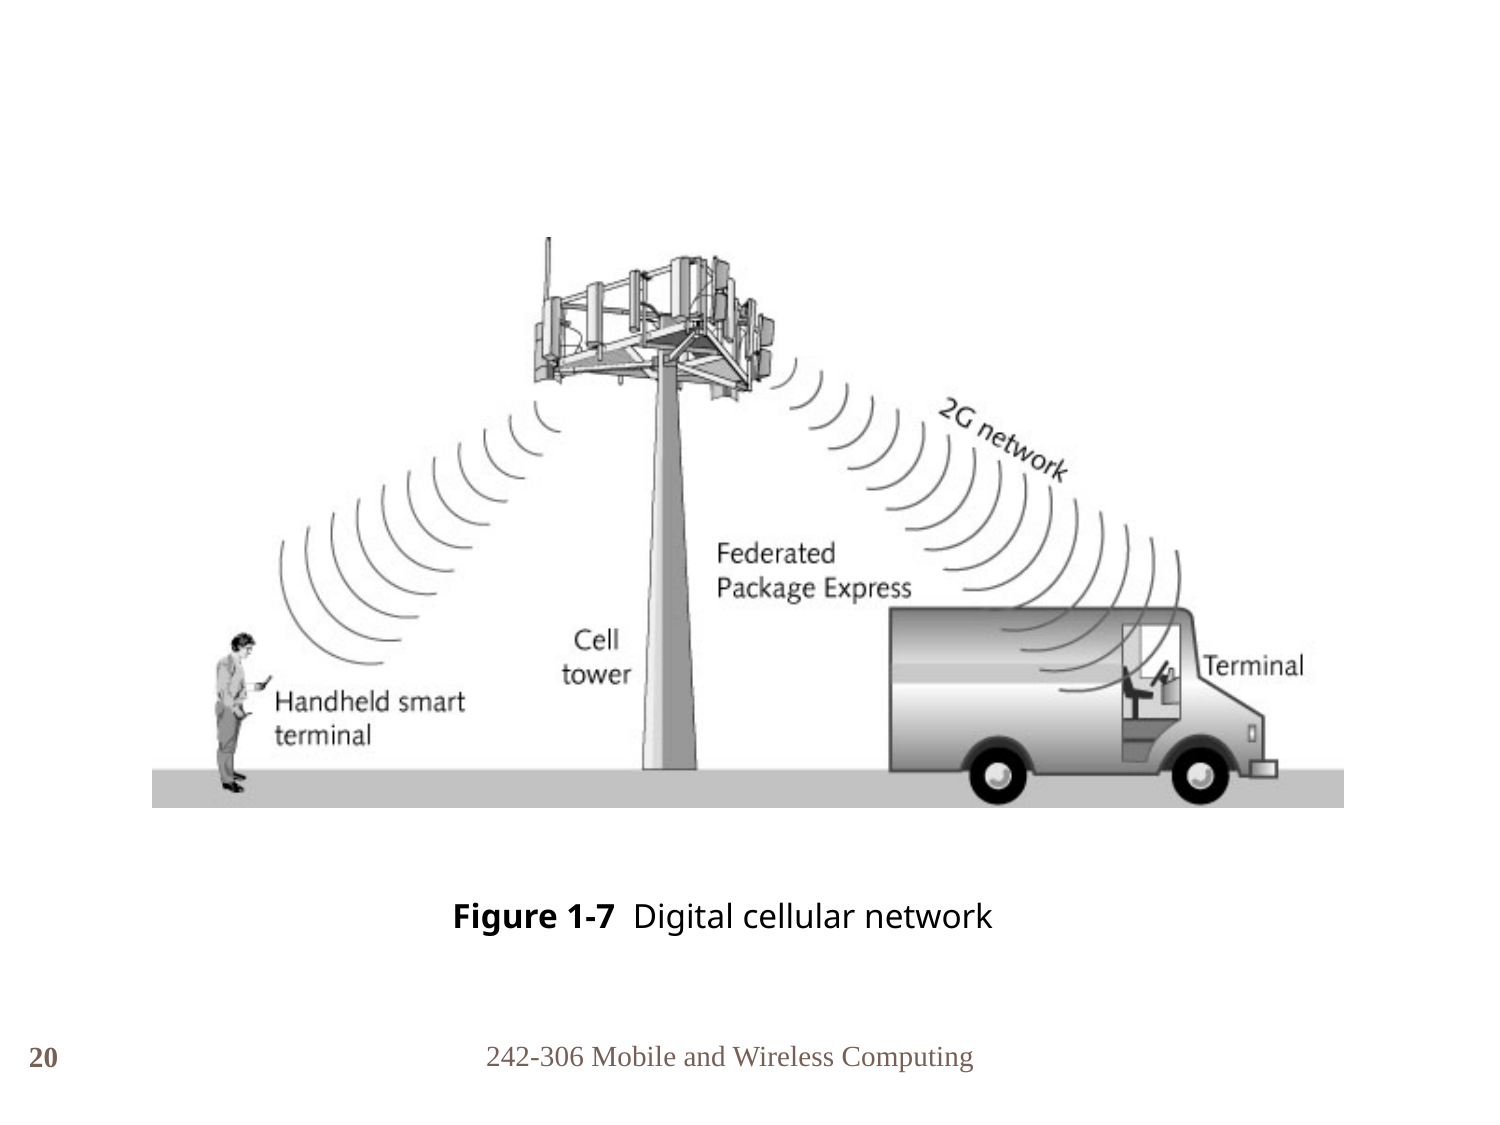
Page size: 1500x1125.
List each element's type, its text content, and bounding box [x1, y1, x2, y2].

text_box Figure 1-7 Digital cellular network [437, 887, 1009, 943]
slide_number 20 [0, 1025, 88, 1088]
picture [152, 237, 1344, 808]
footer 242-306 Mobile and Wireless Computing [99, 1024, 990, 1085]
